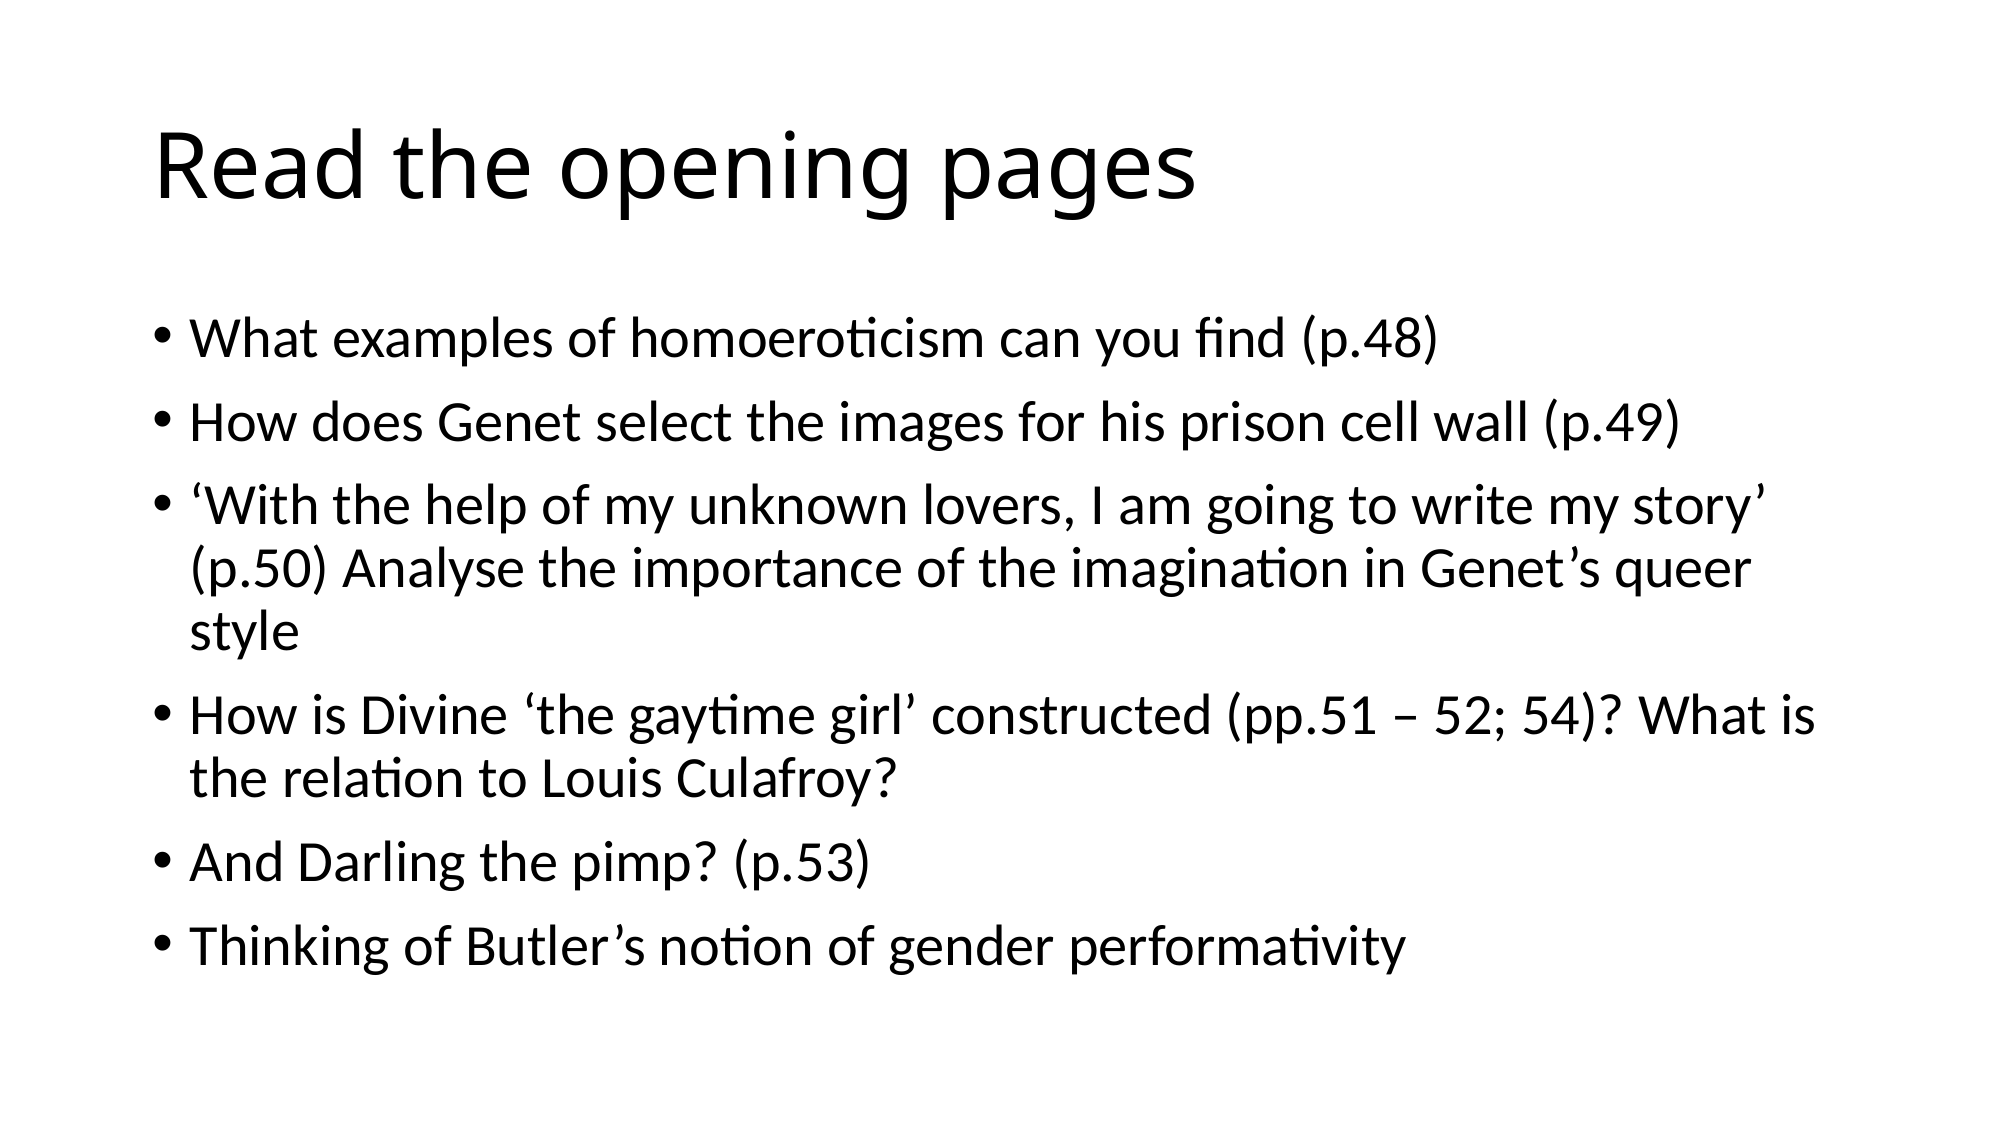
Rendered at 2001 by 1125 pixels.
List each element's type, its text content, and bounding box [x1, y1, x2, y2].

list What examples of homoeroticism can you find (p.48) How does Genet select the images for his prison cell wall (p.49) ‘With the help of my unknown lovers, I am going to write my story’ (p.50) Analyse the importance of the imagination in Genet’s queer style How is Divine ‘the gaytime girl’ constructed (pp.51 – 52; 54)? What is the relation to Louis Culafroy? And Darling the pimp? (p.53) Thinking of Butler’s notion of gender performativity [137, 299, 1863, 1014]
title Read the opening pages [137, 59, 1863, 278]
